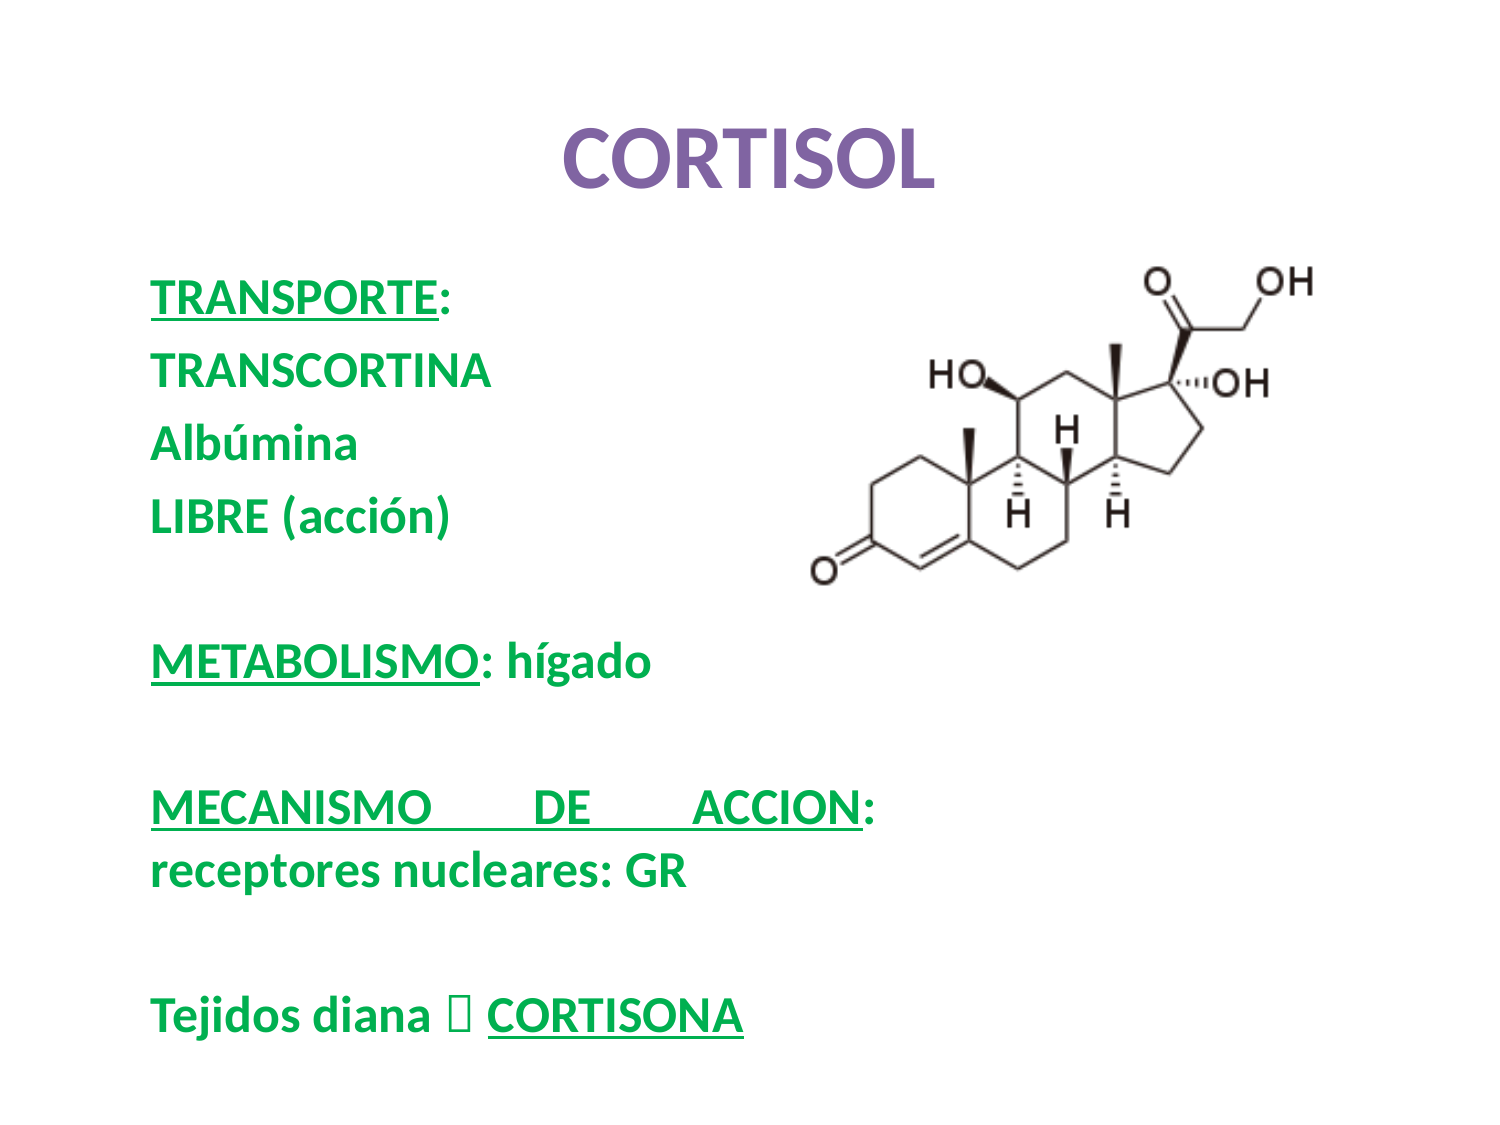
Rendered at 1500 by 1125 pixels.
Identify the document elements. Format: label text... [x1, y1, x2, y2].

title CORTISOL [112, 30, 1388, 273]
picture [785, 243, 1338, 610]
subtitle TRANSPORTE: TRANSCORTINA Albúmina LIBRE (acción) METABOLISMO: hígado MECANISMO DE ACCION: receptores nucleares: GR Tejidos diana  CORTISONA [135, 255, 892, 1059]
